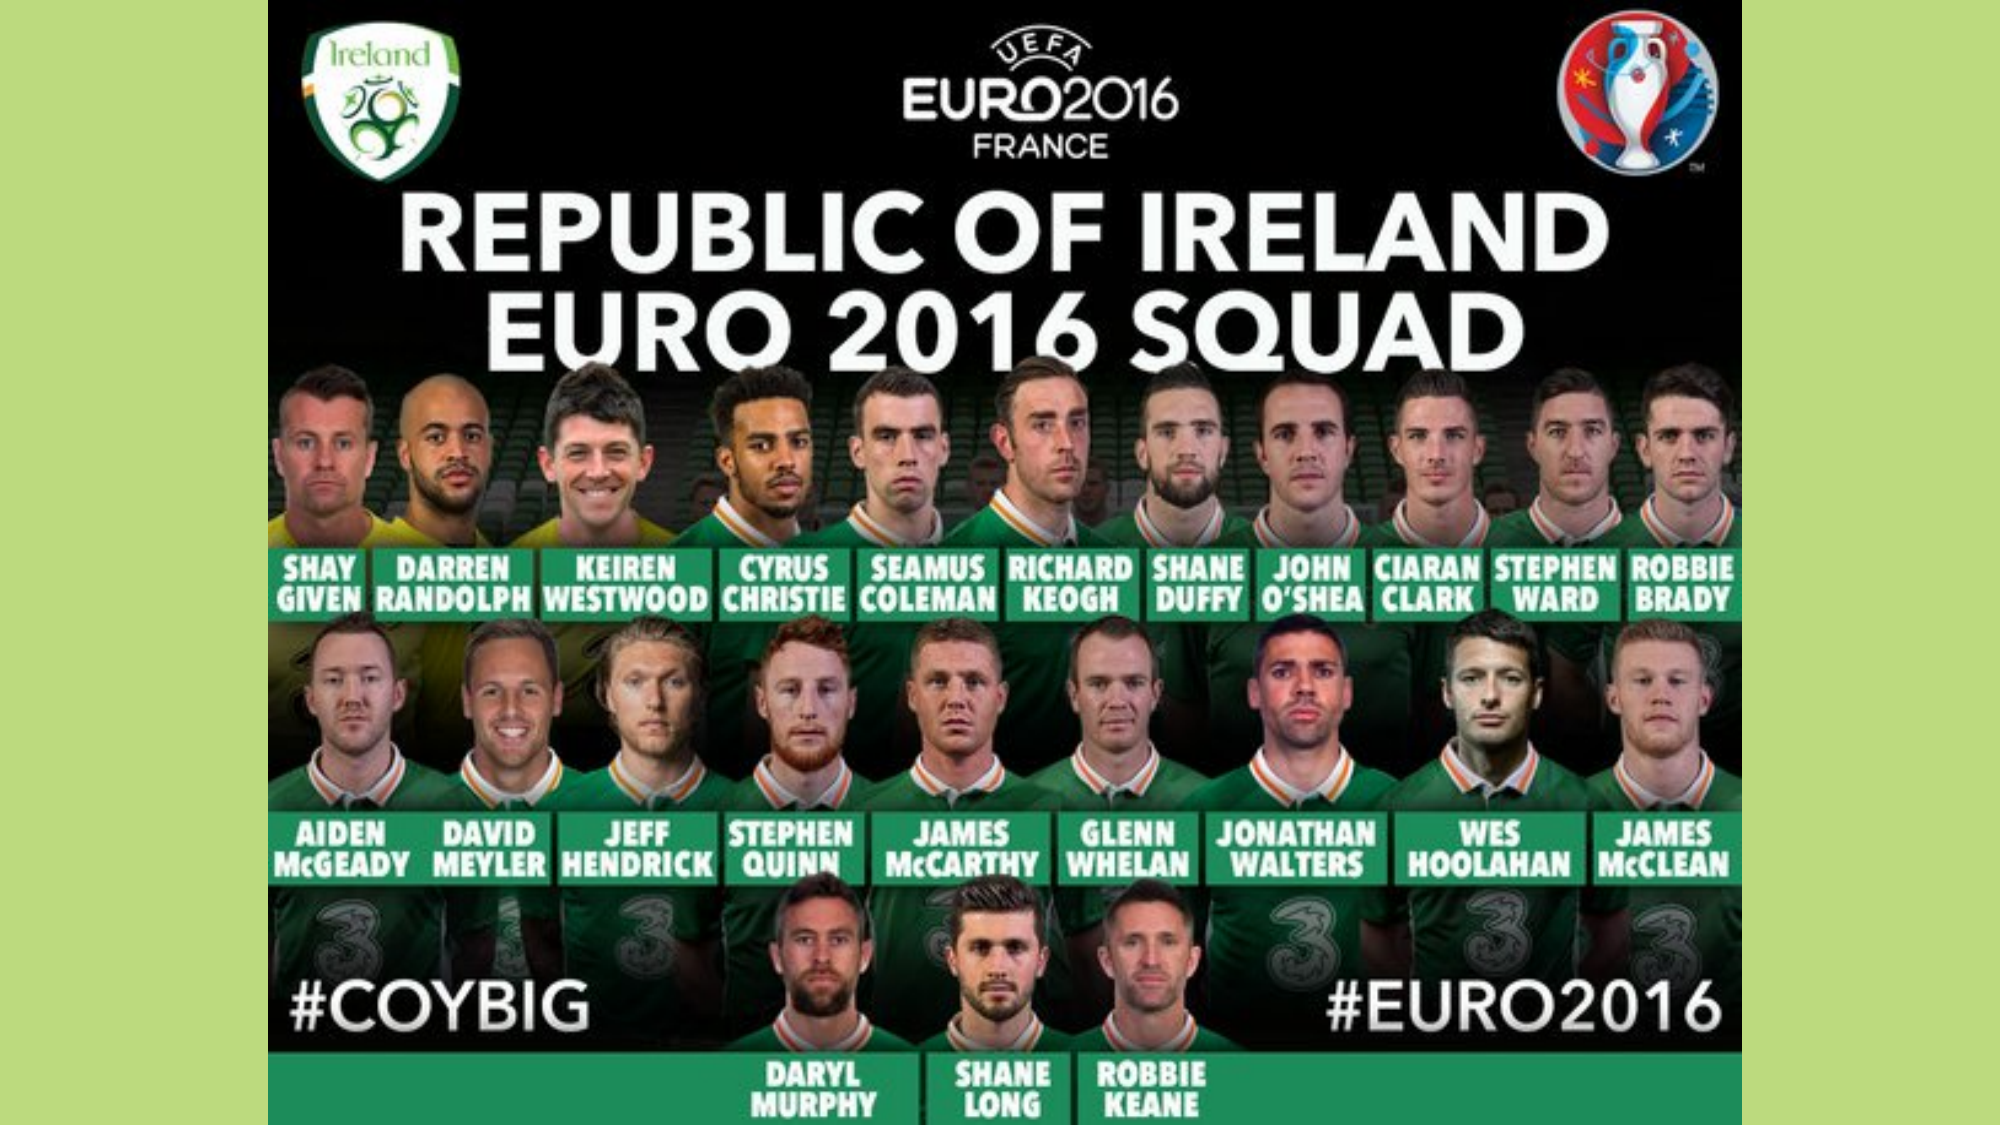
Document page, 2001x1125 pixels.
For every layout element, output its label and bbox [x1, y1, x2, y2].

picture [268, 0, 1742, 1125]
